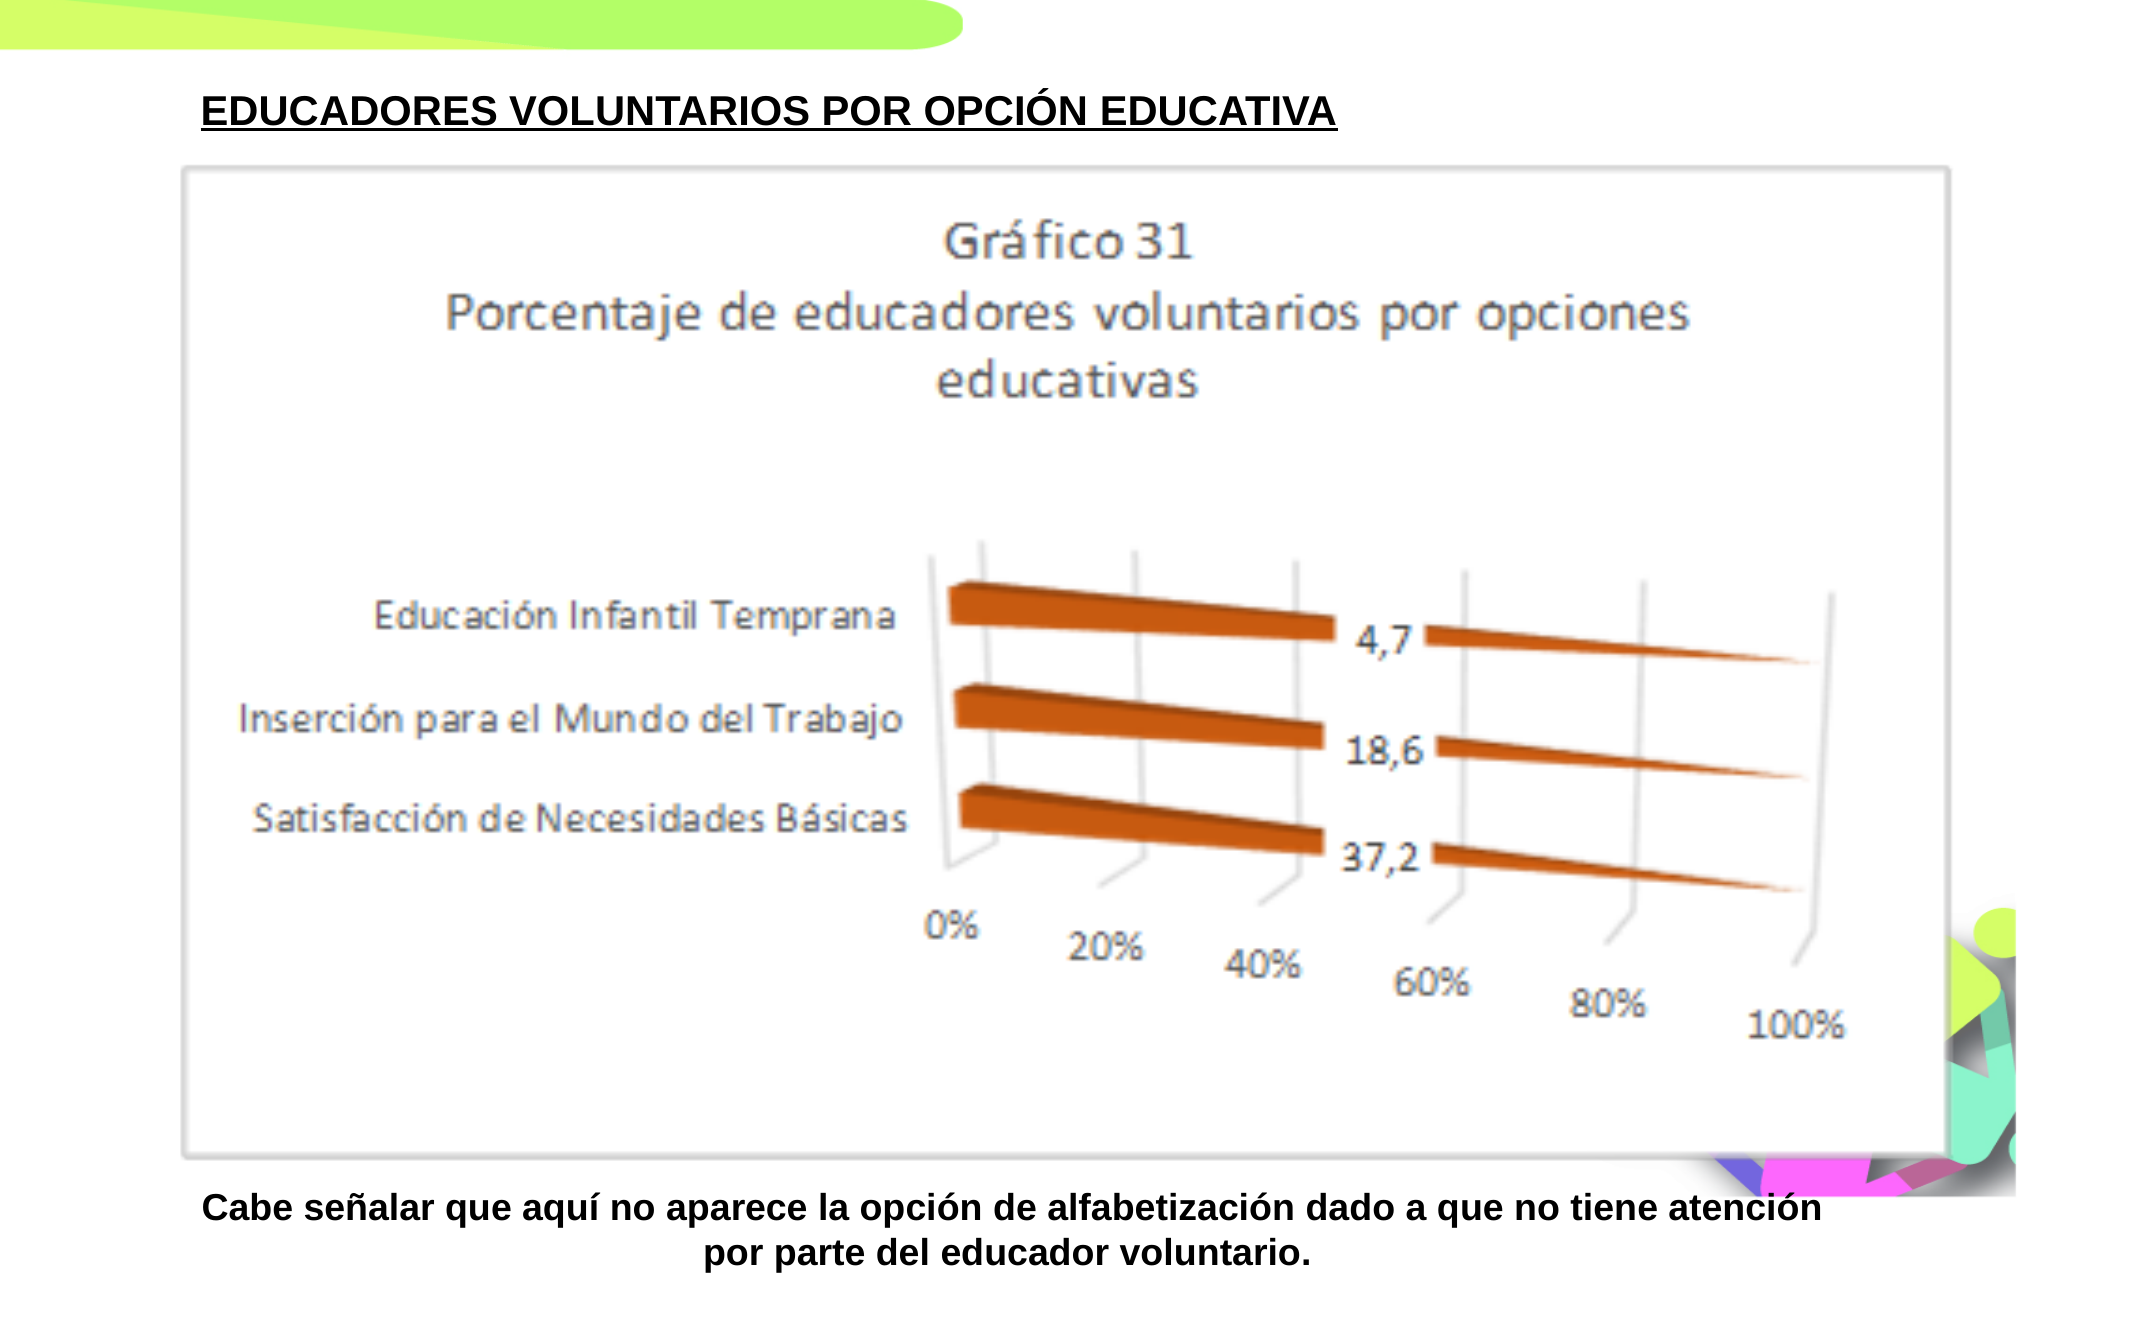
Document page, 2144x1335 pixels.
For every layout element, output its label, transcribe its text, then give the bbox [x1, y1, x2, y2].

text_box EDUCADORES VOLUNTARIOS POR OPCIÓN EDUCATIVA [185, 76, 1450, 142]
text_box Cabe señalar que aquí no aparece la opción de alfabetización dado a que no tiene atención por parte del educador voluntario. [185, 1190, 1840, 1280]
picture [167, 153, 1976, 1182]
